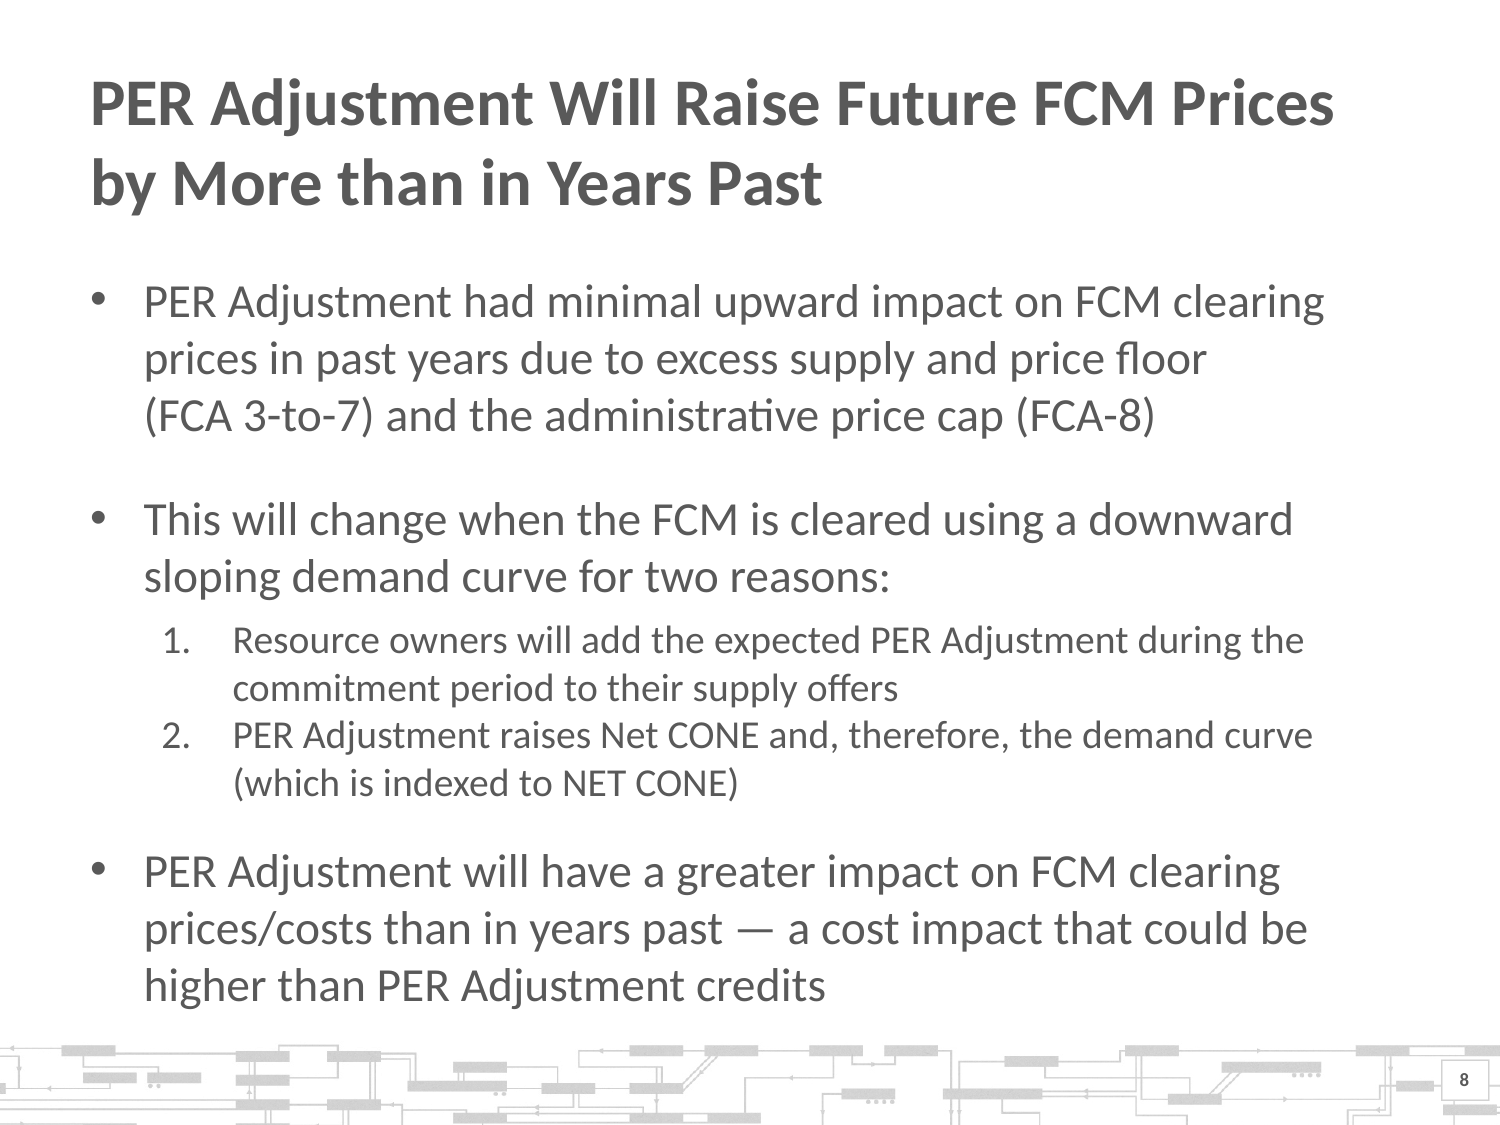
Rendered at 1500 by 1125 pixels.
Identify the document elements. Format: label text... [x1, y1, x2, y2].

picture [0, 1041, 1500, 1125]
slide_number 8 [1438, 1057, 1491, 1102]
title PER Adjustment Will Raise Future FCM Prices by More than in Years Past [75, 45, 1425, 233]
list PER Adjustment had minimal upward impact on FCM clearing prices in past years due to excess supply and price floor (FCA 3-to-7) and the administrative price cap (FCA-8) This will change when the FCM is cleared using a downward sloping demand curve for two reasons: Resource owners will add the expected PER Adjustment during the commitment period to their supply offers PER Adjustment raises Net CONE and, therefore, the demand curve (which is indexed to NET CONE) PER Adjustment will have a greater impact on FCM clearing prices/costs than in years past — a cost impact that could be higher than PER Adjustment credits [75, 262, 1425, 1025]
